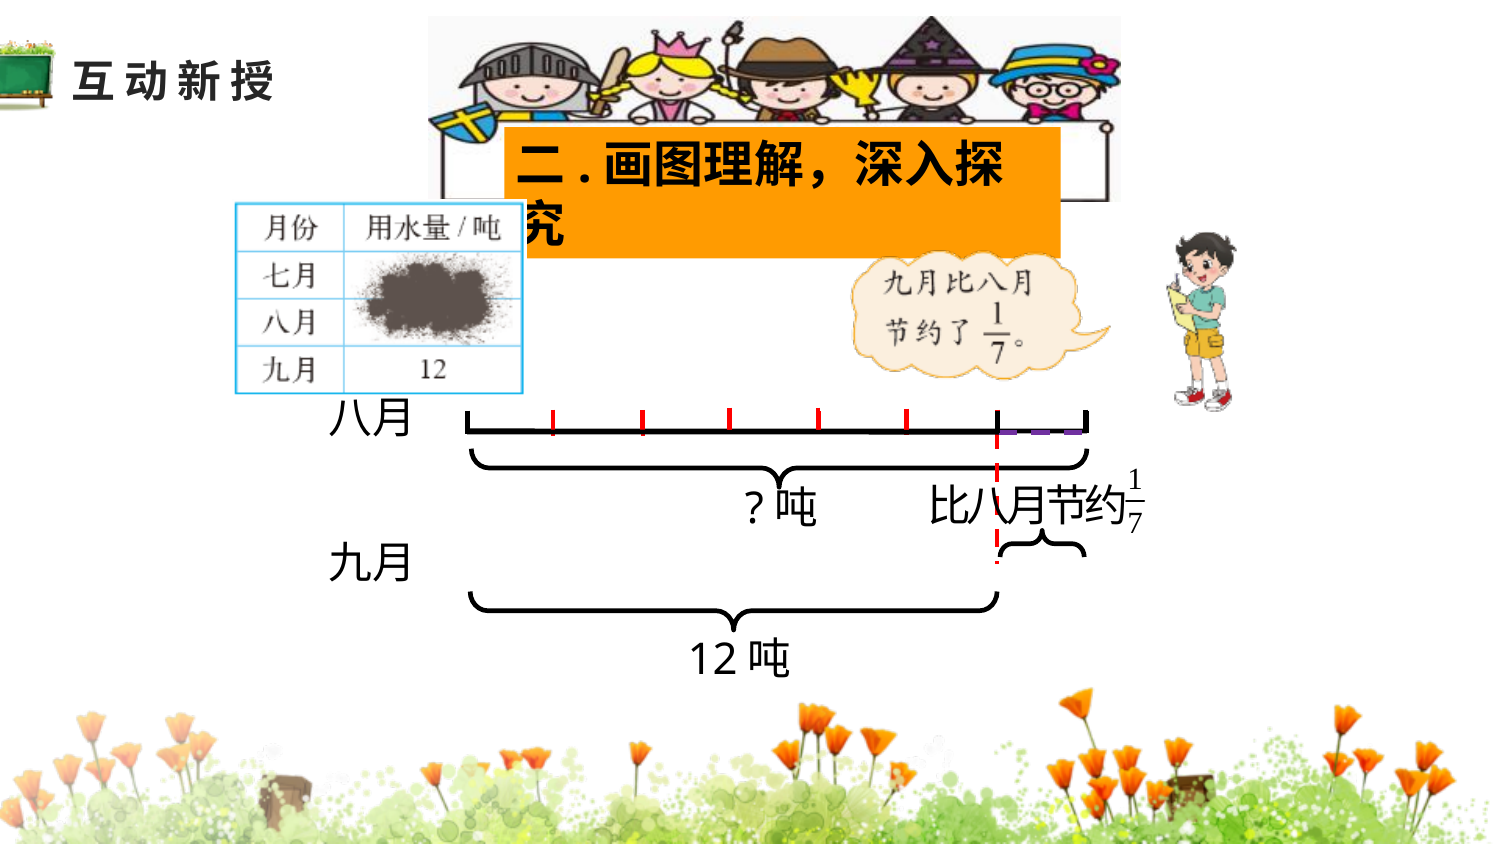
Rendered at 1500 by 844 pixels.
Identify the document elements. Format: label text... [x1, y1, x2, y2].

text_box 12吨 [676, 625, 805, 690]
picture [1162, 228, 1240, 412]
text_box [999, 411, 1087, 434]
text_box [467, 410, 999, 434]
text_box 二.画图理解，深入探究 [527, 202, 1061, 259]
text_box [471, 448, 1087, 474]
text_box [913, 460, 1179, 540]
text_box 互动新授 [43, 47, 304, 112]
picture [232, 199, 527, 396]
text_box 八月 [317, 396, 429, 449]
picture [0, 28, 56, 122]
picture [0, 680, 1500, 844]
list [428, 16, 1121, 202]
text_box [1000, 540, 1085, 558]
text_box [470, 591, 998, 625]
text_box ?吨 [733, 474, 863, 539]
picture [838, 246, 1117, 386]
text_box 九月 [317, 529, 429, 594]
